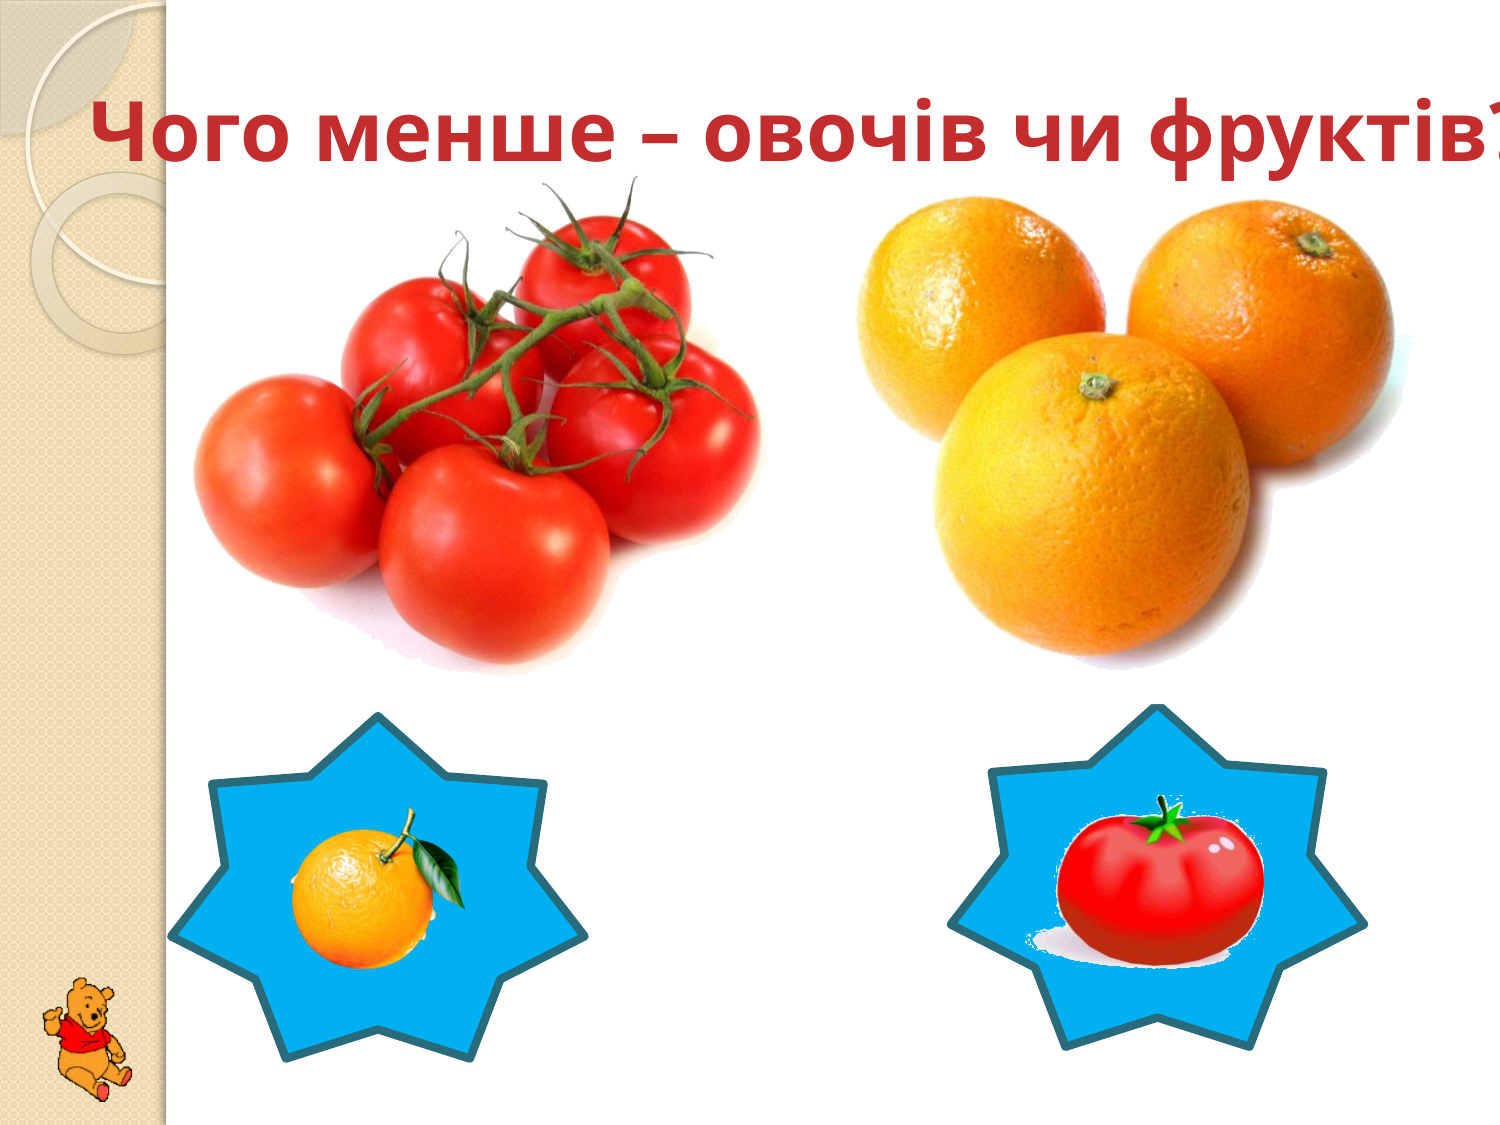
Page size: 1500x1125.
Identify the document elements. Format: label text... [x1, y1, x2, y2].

picture [111, 131, 1488, 712]
text_box [948, 719, 1367, 1049]
picture [1022, 958, 1039, 969]
picture [38, 975, 136, 1102]
picture [291, 808, 463, 968]
text_box [169, 720, 587, 1061]
text_box Чого менше – овочів чи фруктів? [74, 70, 1500, 186]
picture [1034, 796, 1263, 968]
